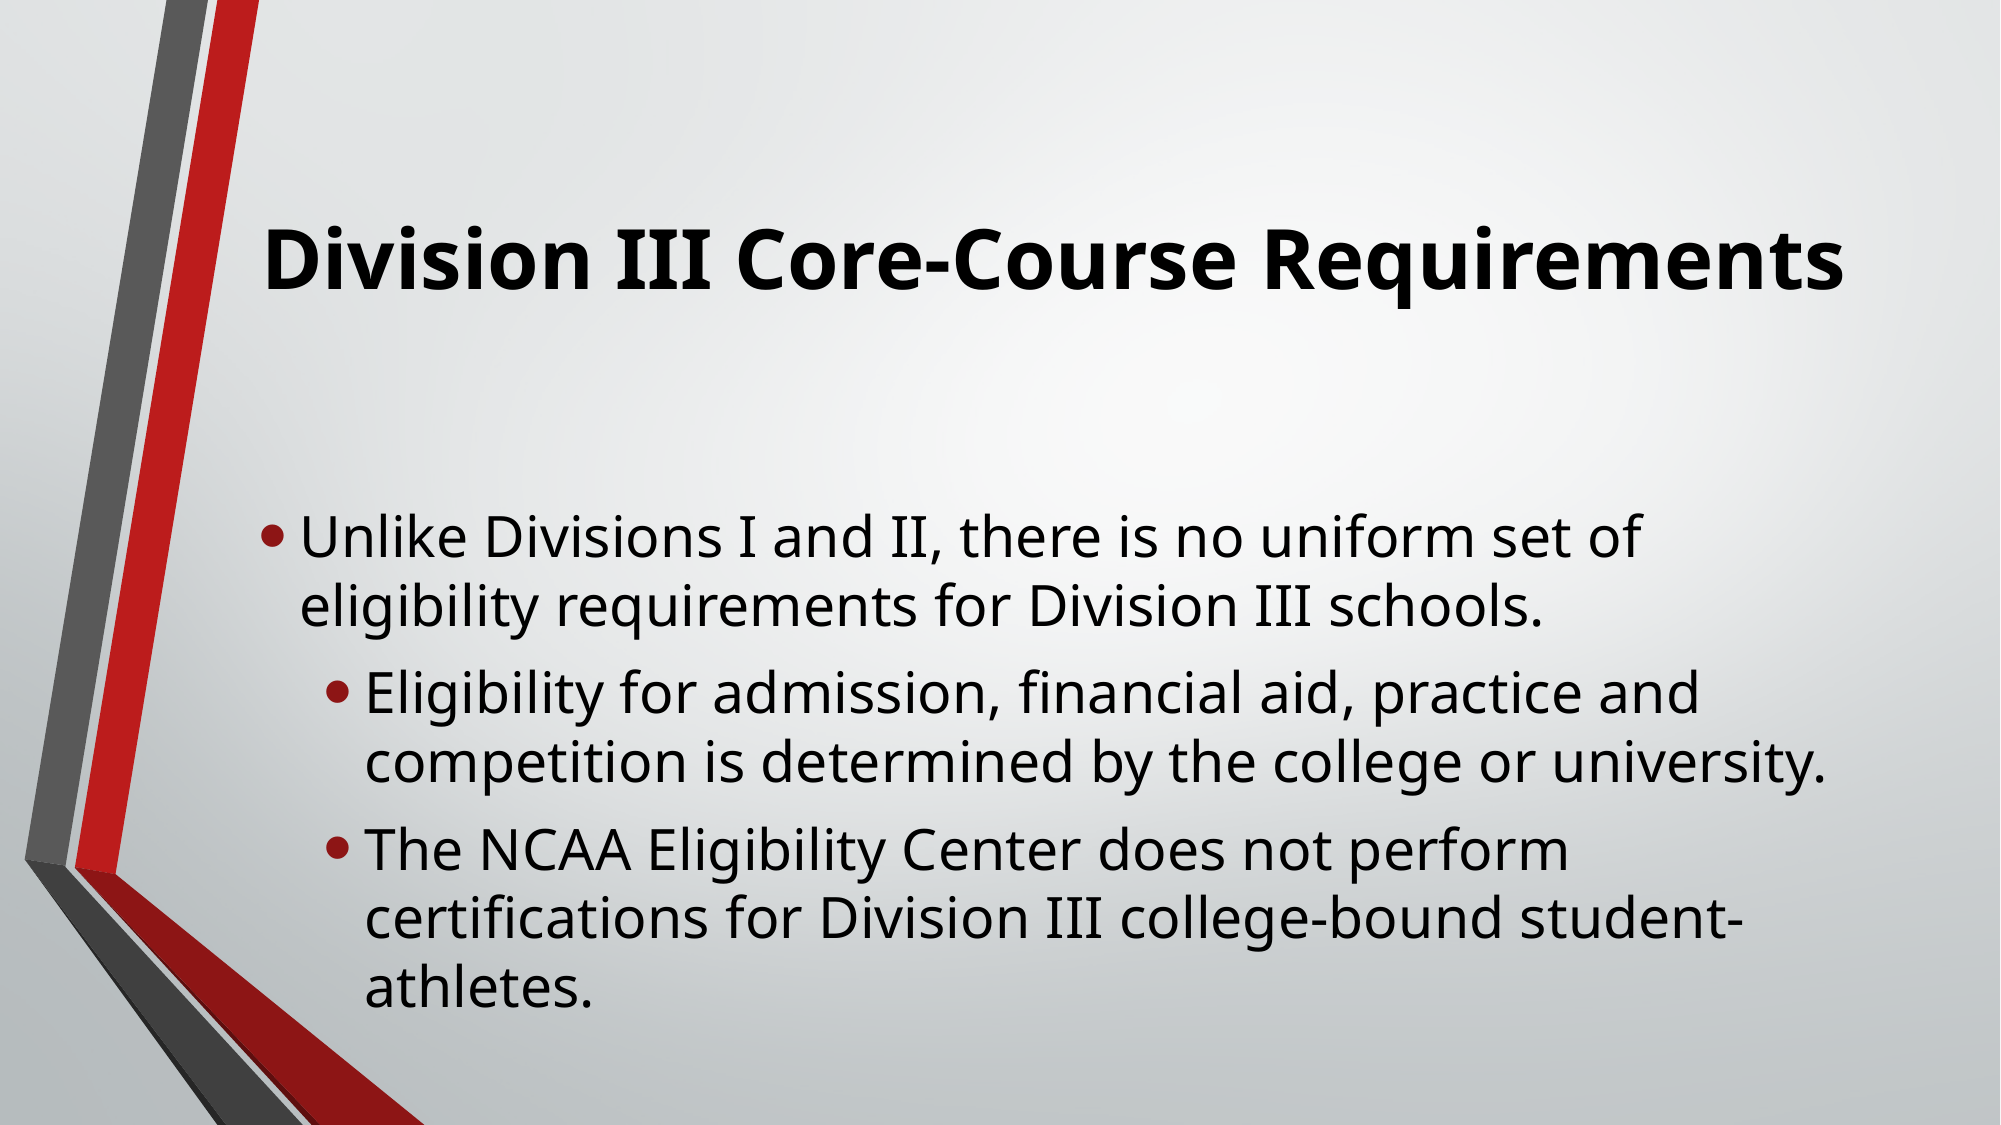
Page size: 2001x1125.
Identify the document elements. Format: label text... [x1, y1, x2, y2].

list Unlike Divisions I and II, there is no uniform set of eligibility requirements for Division III schools. Eligibility for admission, financial aid, practice and competition is determined by the college or university. The NCAA Eligibility Center does not perform certifications for Division III college-bound student-athletes. [243, 437, 1887, 1034]
title Division III Core-Course Requirements [243, 112, 1887, 400]
